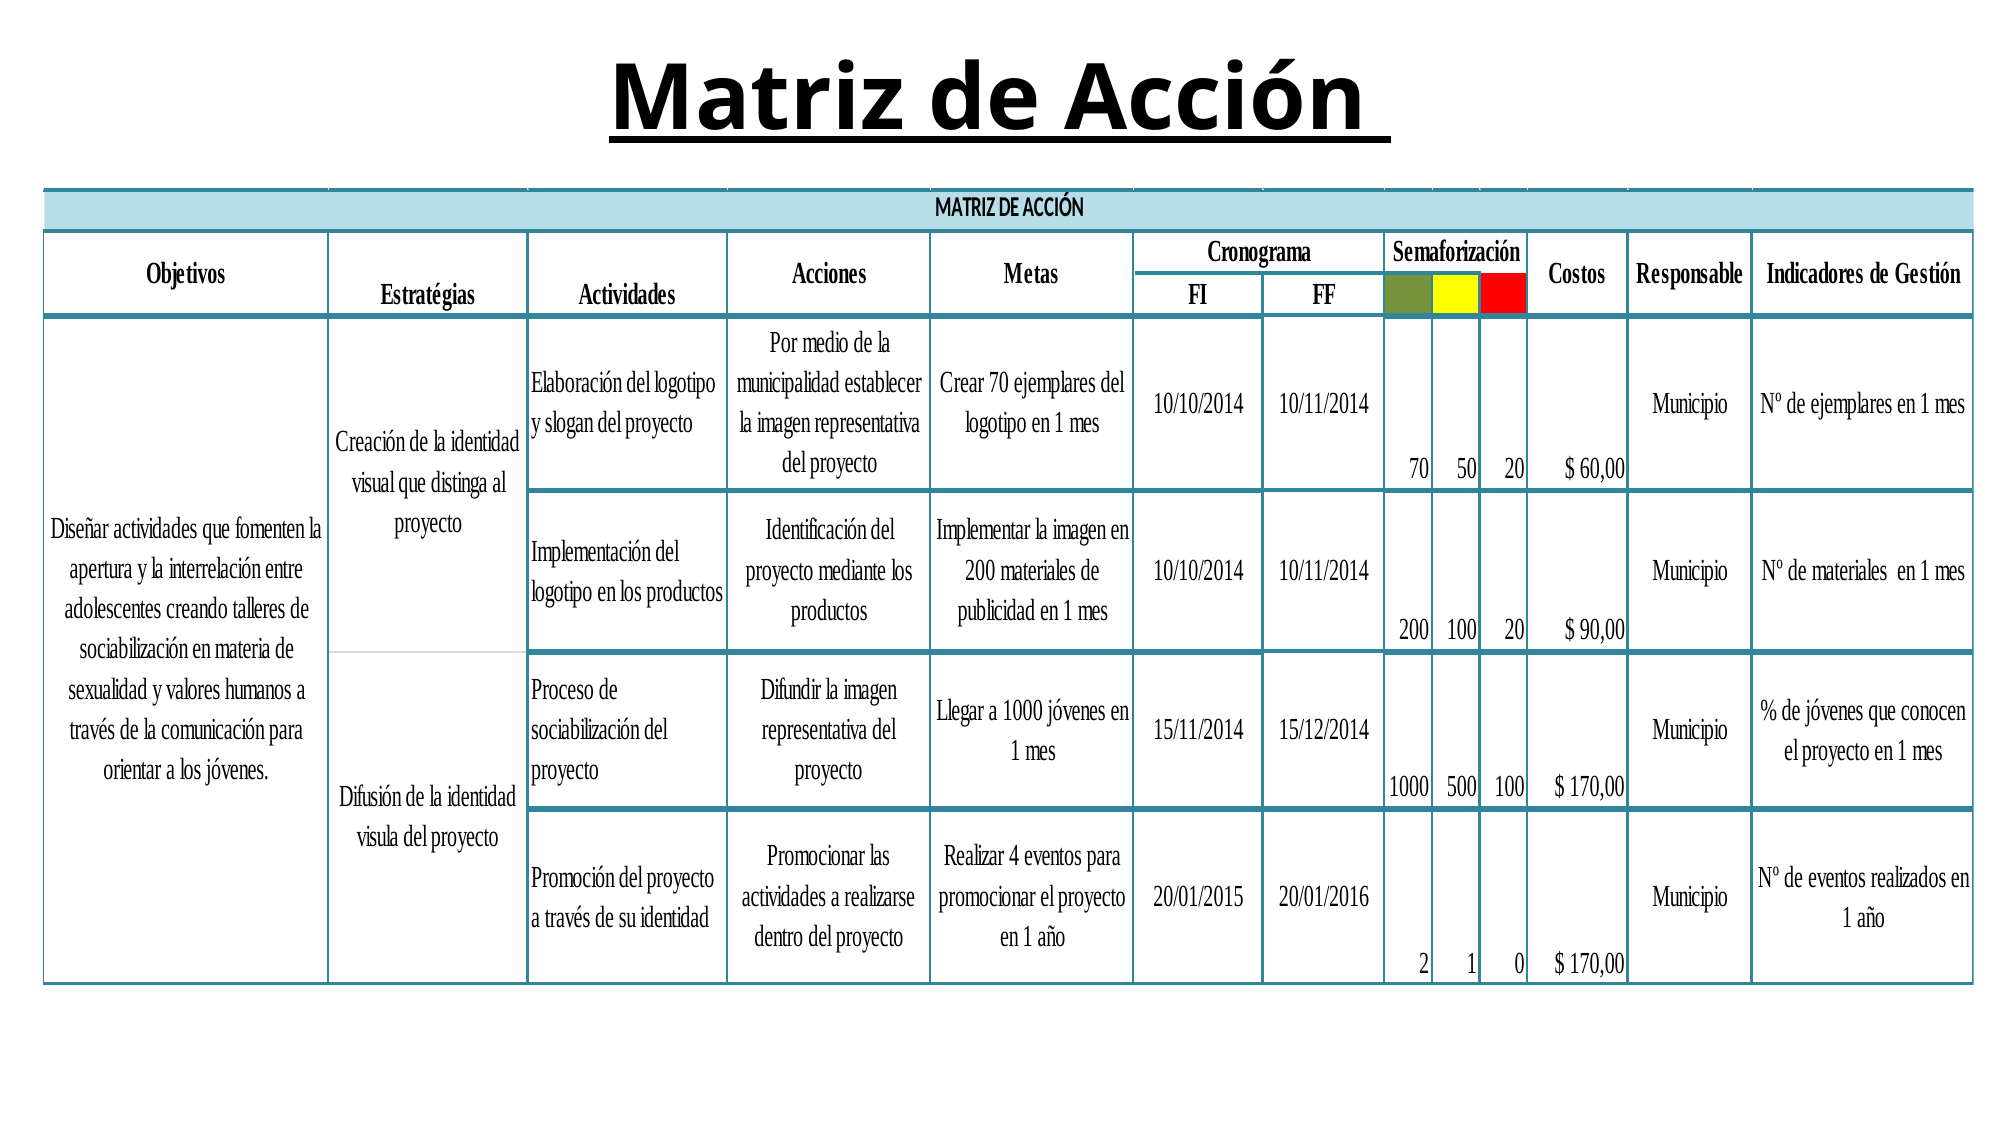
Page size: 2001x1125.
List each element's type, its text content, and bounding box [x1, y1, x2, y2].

picture [43, 188, 1975, 987]
title Matriz de Acción [137, 38, 1863, 162]
